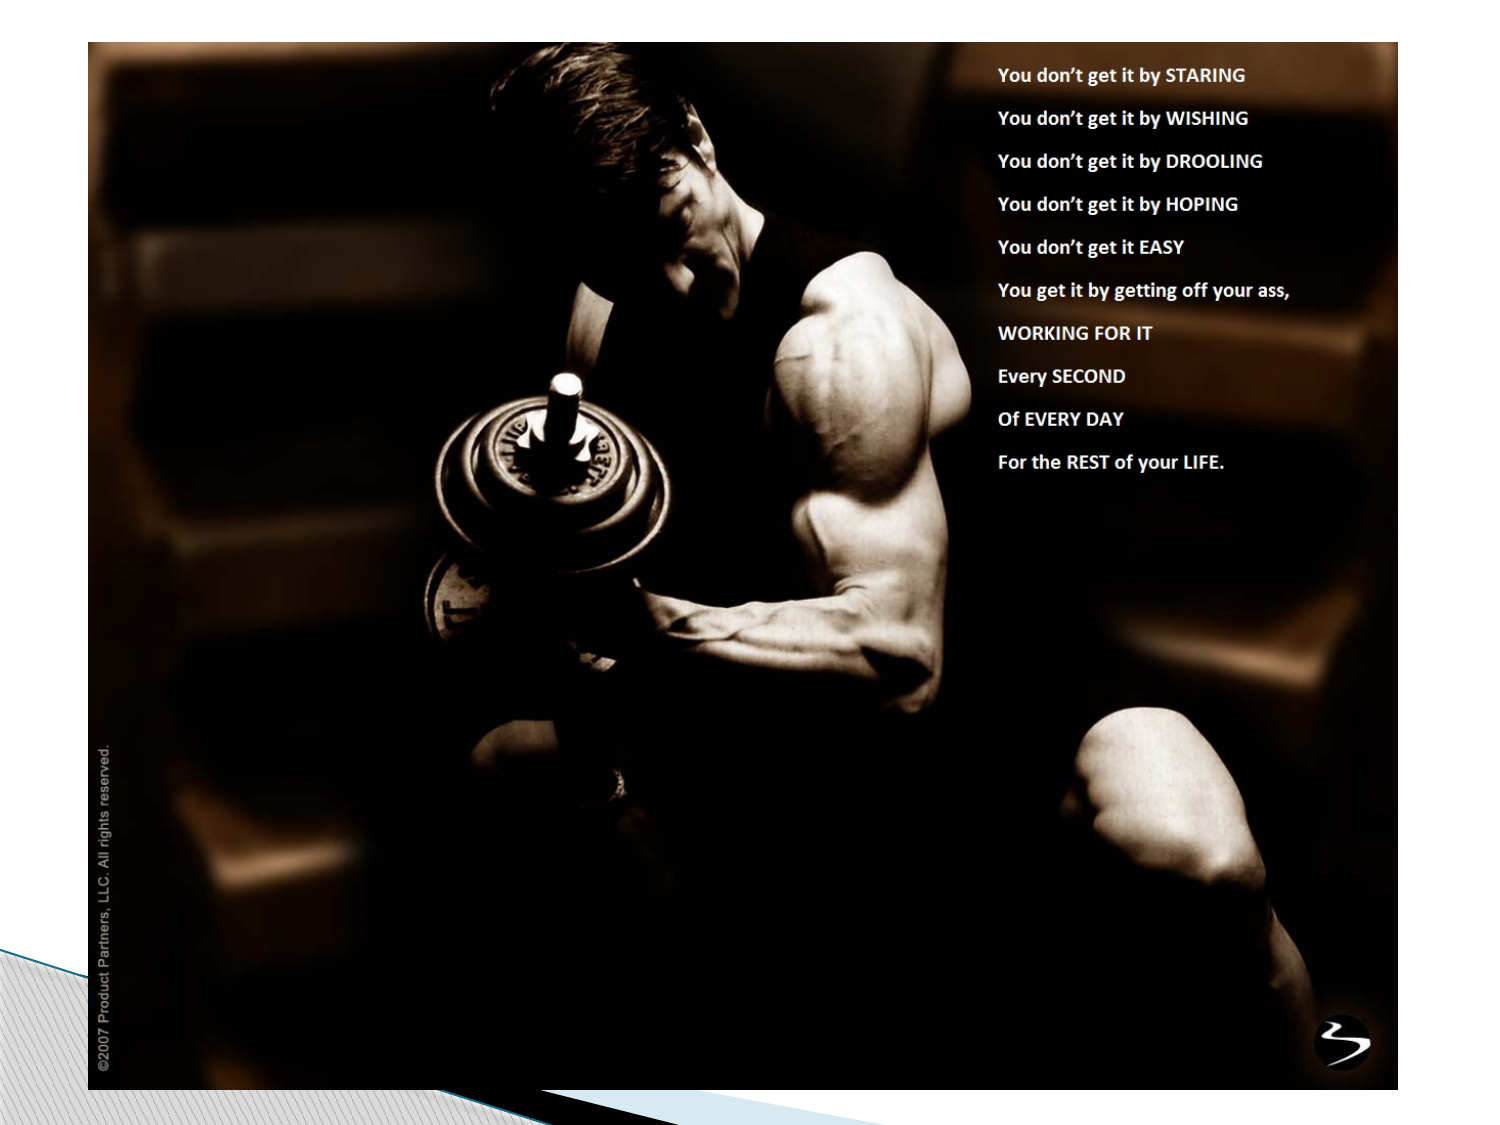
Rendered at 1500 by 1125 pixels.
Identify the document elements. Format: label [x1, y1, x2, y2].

picture [88, 42, 1398, 1091]
